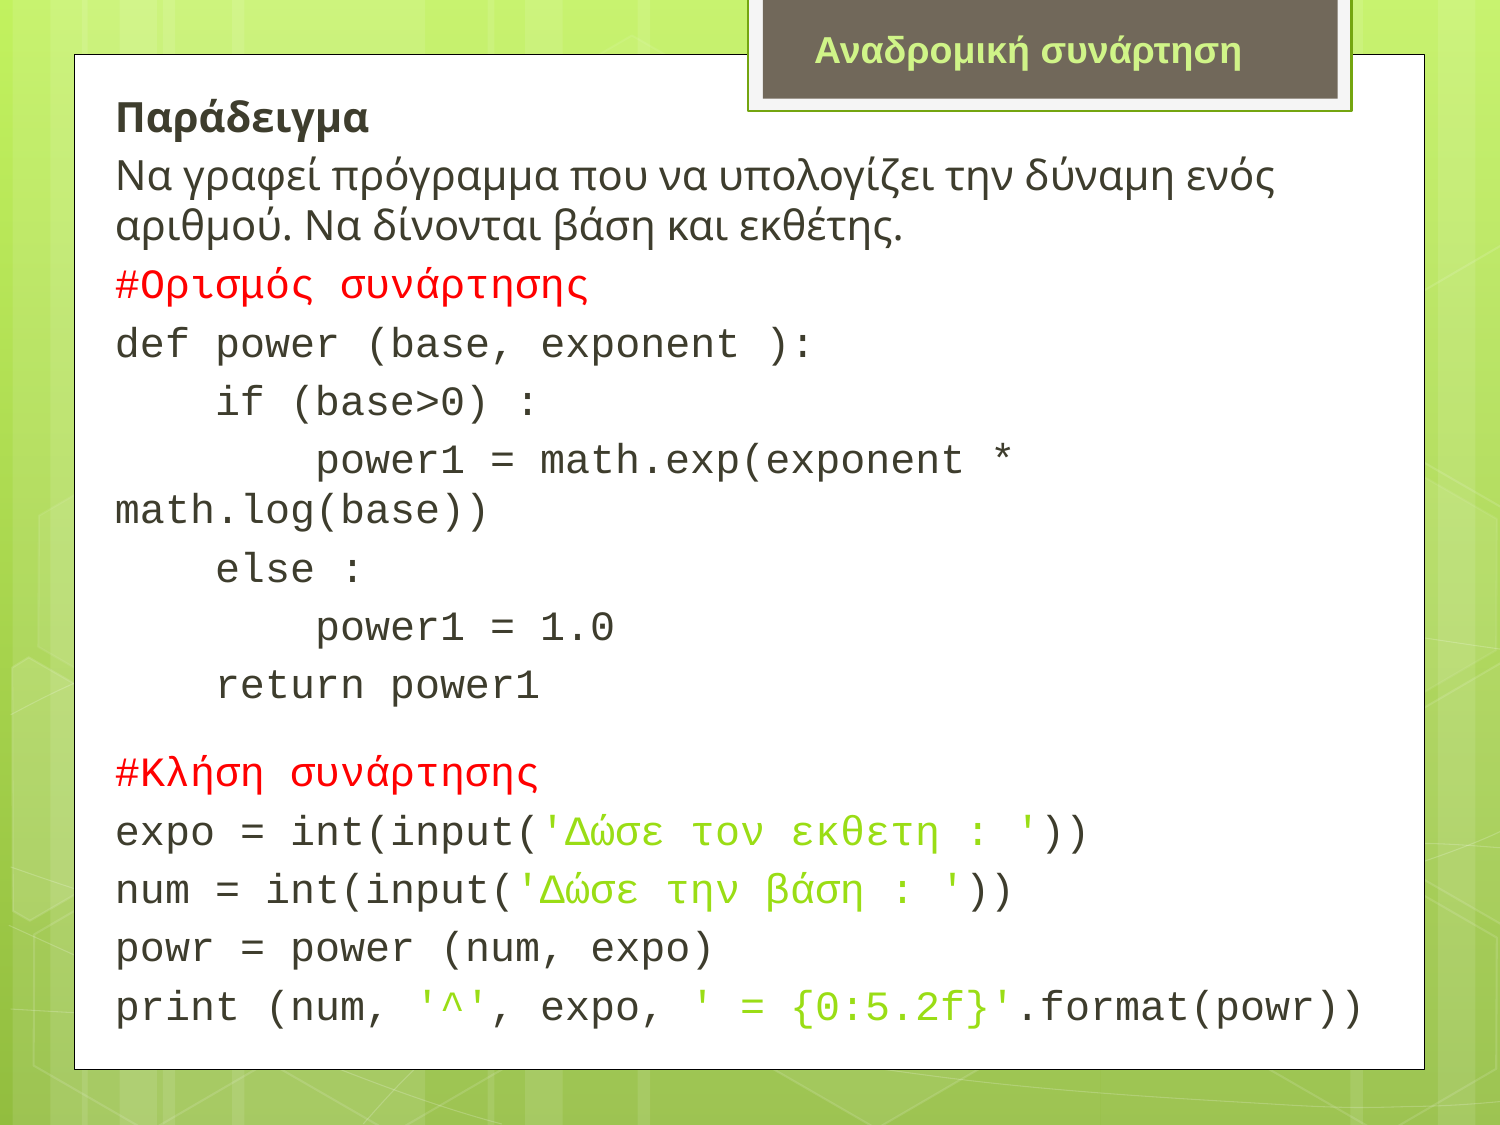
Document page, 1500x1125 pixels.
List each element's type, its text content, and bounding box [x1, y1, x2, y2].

text_box Αναδρομική συνάρτηση [799, 19, 1258, 79]
list Παράδειγμα Να γραφεί πρόγραμμα που να υπολογίζει την δύναμη ενός αριθμού. Να δίνονται βάση και εκθέτης. #Ορισμός συνάρτησης def power (base, exponent ): if (base>0) : power1 = math.exp(exponent * math.log(base)) else : power1 = 1.0 return power1 #Κλήση συνάρτησης expo = int(input('Δώσε τον εκθετη : ')) num = int(input('Δώσε την βάση : ')) powr = power (num, expo) print (num, '^', expo, ' = {0:5.2f}'.format(powr)) [88, 82, 1400, 1059]
